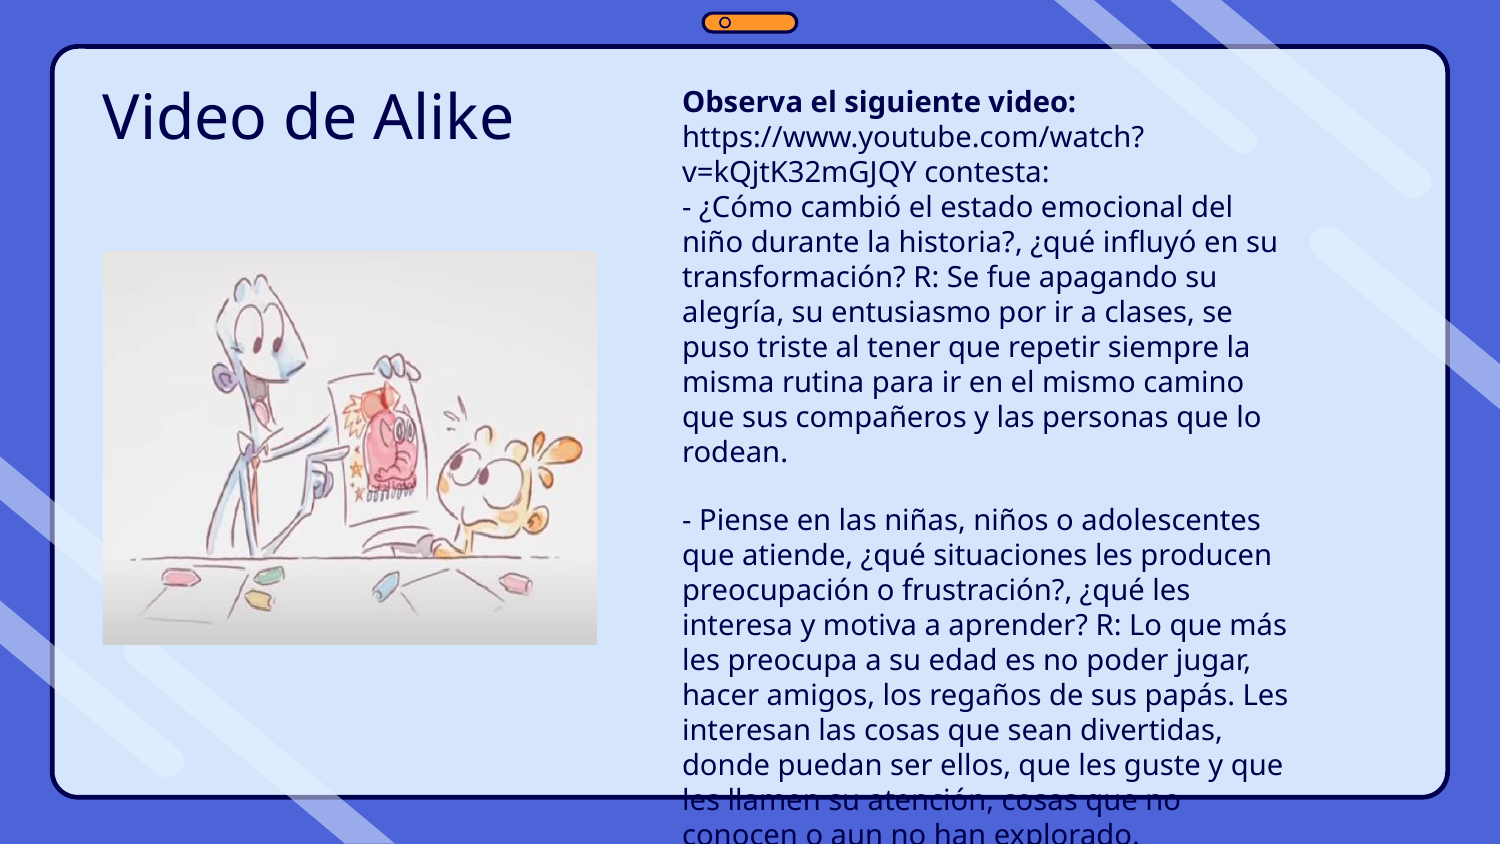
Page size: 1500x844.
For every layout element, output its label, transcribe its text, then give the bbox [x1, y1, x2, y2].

title Video de Alike [102, 82, 667, 153]
subtitle Observa el siguiente video: https://www.youtube.com/watch?v=kQjtK32mGJQY contesta: - ¿Cómo cambió el estado emocional del niño durante la historia?, ¿qué influyó en su transformación? R: Se fue apagando su alegría, su entusiasmo por ir a clases, se puso triste al tener que repetir siempre la misma rutina para ir en el mismo camino que sus compañeros y las personas que lo rodean. - Piense en las niñas, niños o adolescentes que atiende, ¿qué situaciones les producen preocupación o frustración?, ¿qué les interesa y motiva a aprender? R: Lo que más les preocupa a su edad es no poder jugar, hacer amigos, los regaños de sus papás. Les interesan las cosas que sean divertidas, donde puedan ser ellos, que les guste y que les llamen su atención, cosas que no conocen o aun no han explorado. [667, 68, 1317, 762]
picture [102, 251, 598, 645]
